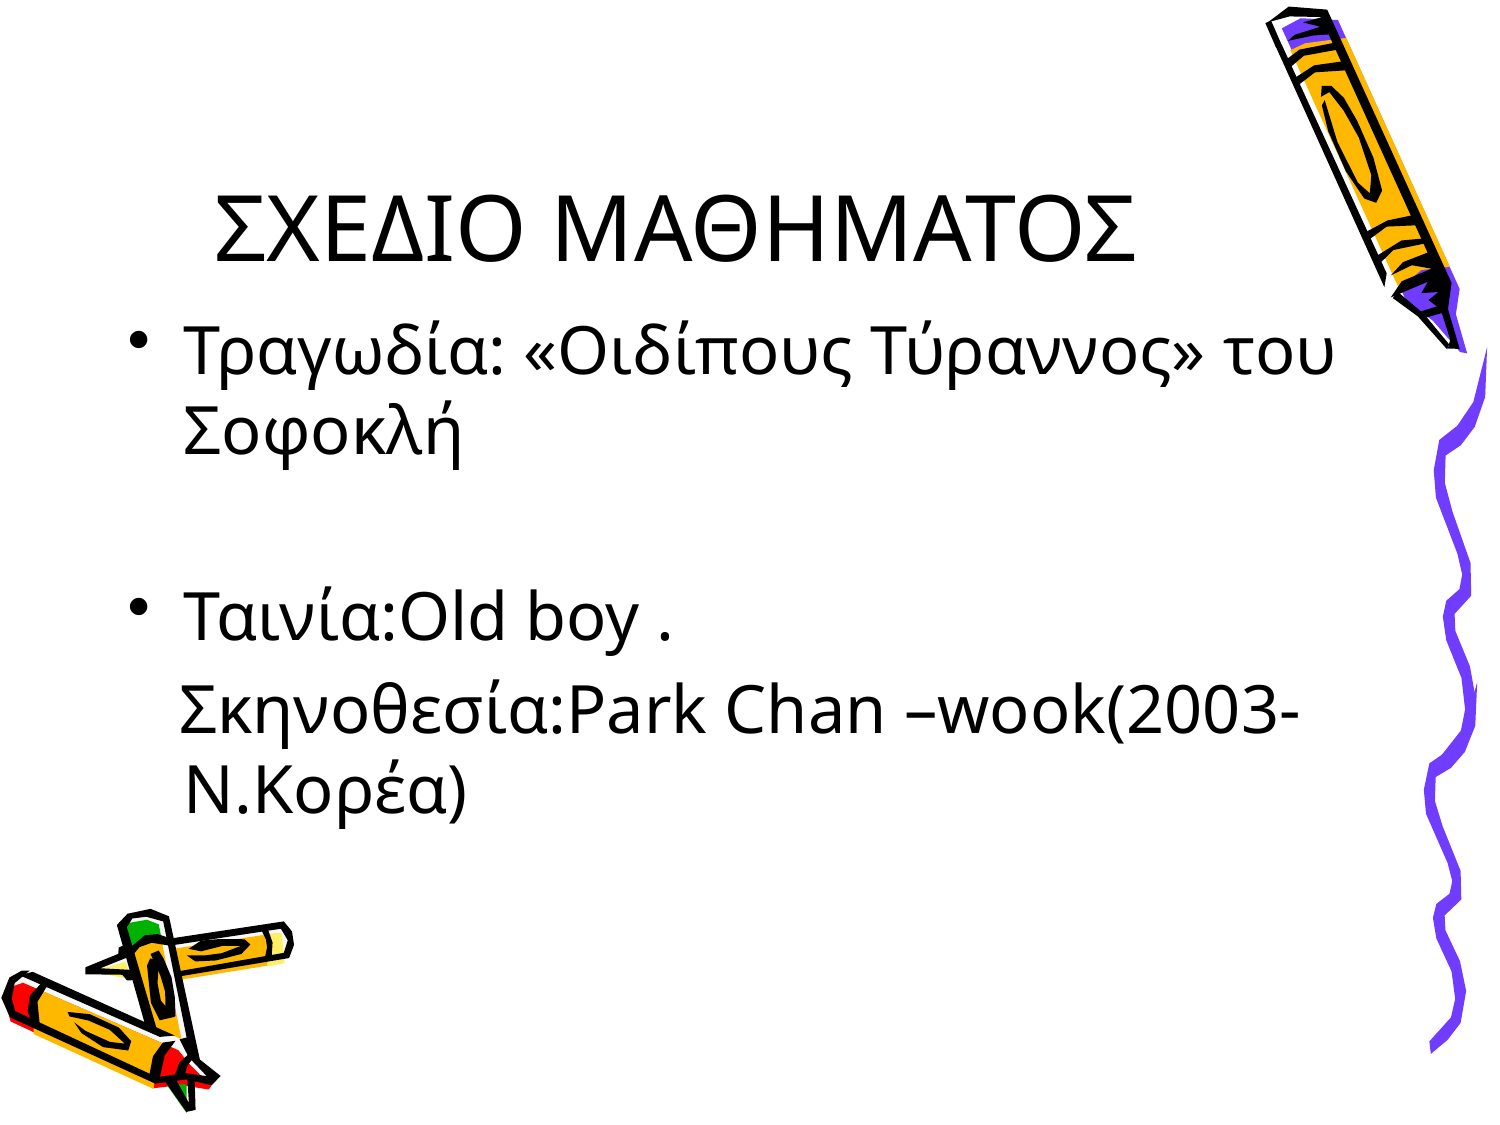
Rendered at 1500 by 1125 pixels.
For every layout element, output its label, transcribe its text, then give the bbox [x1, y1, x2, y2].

title ΣΧΕΔΙΟ ΜΑΘΗΜΑΤΟΣ [112, 24, 1240, 288]
list Τραγωδία: «Οιδίπους Τύραννος» του Σοφοκλή Ταινία:Old boy . Σκηνοθεσία:Park Chan –wook(2003-Ν.Κορέα) [112, 299, 1376, 901]
